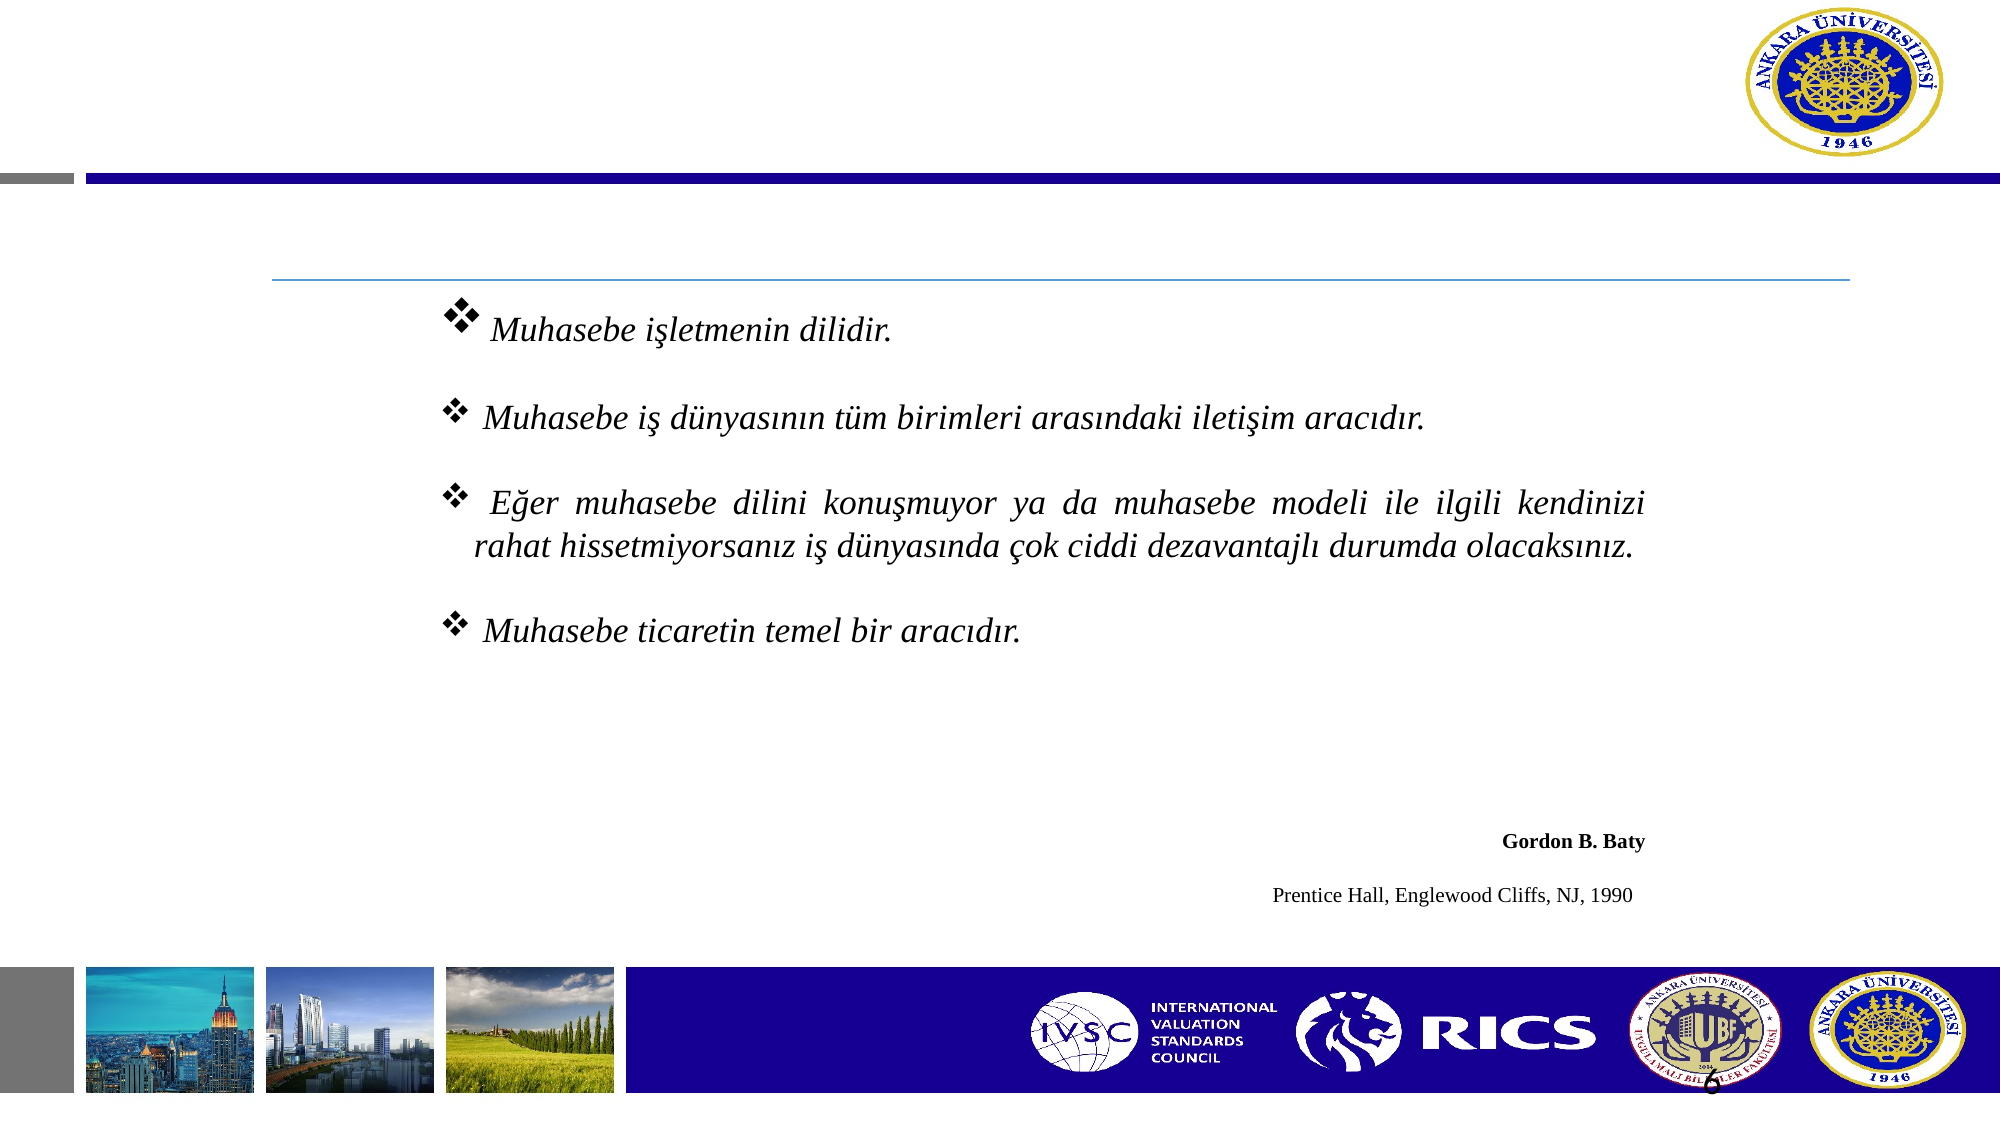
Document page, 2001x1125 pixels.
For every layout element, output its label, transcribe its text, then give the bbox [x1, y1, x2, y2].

list Muhasebe işletmenin dilidir. Muhasebe iş dünyasının tüm birimleri arasındaki iletişim aracıdır. Eğer muhasebe dilini konuşmuyor ya da muhasebe modeli ile ilgili kendinizi rahat hissetmiyorsanız iş dünyasında çok ciddi dezavantajlı durumda olacaksınız. Muhasebe ticaretin temel bir aracıdır. Gordon B. Baty Prentice Hall, Englewood Cliffs, NJ, 1990 [424, 284, 1661, 962]
slide_number 6 [1687, 1050, 1863, 1096]
picture [0, 0, 2000, 1125]
